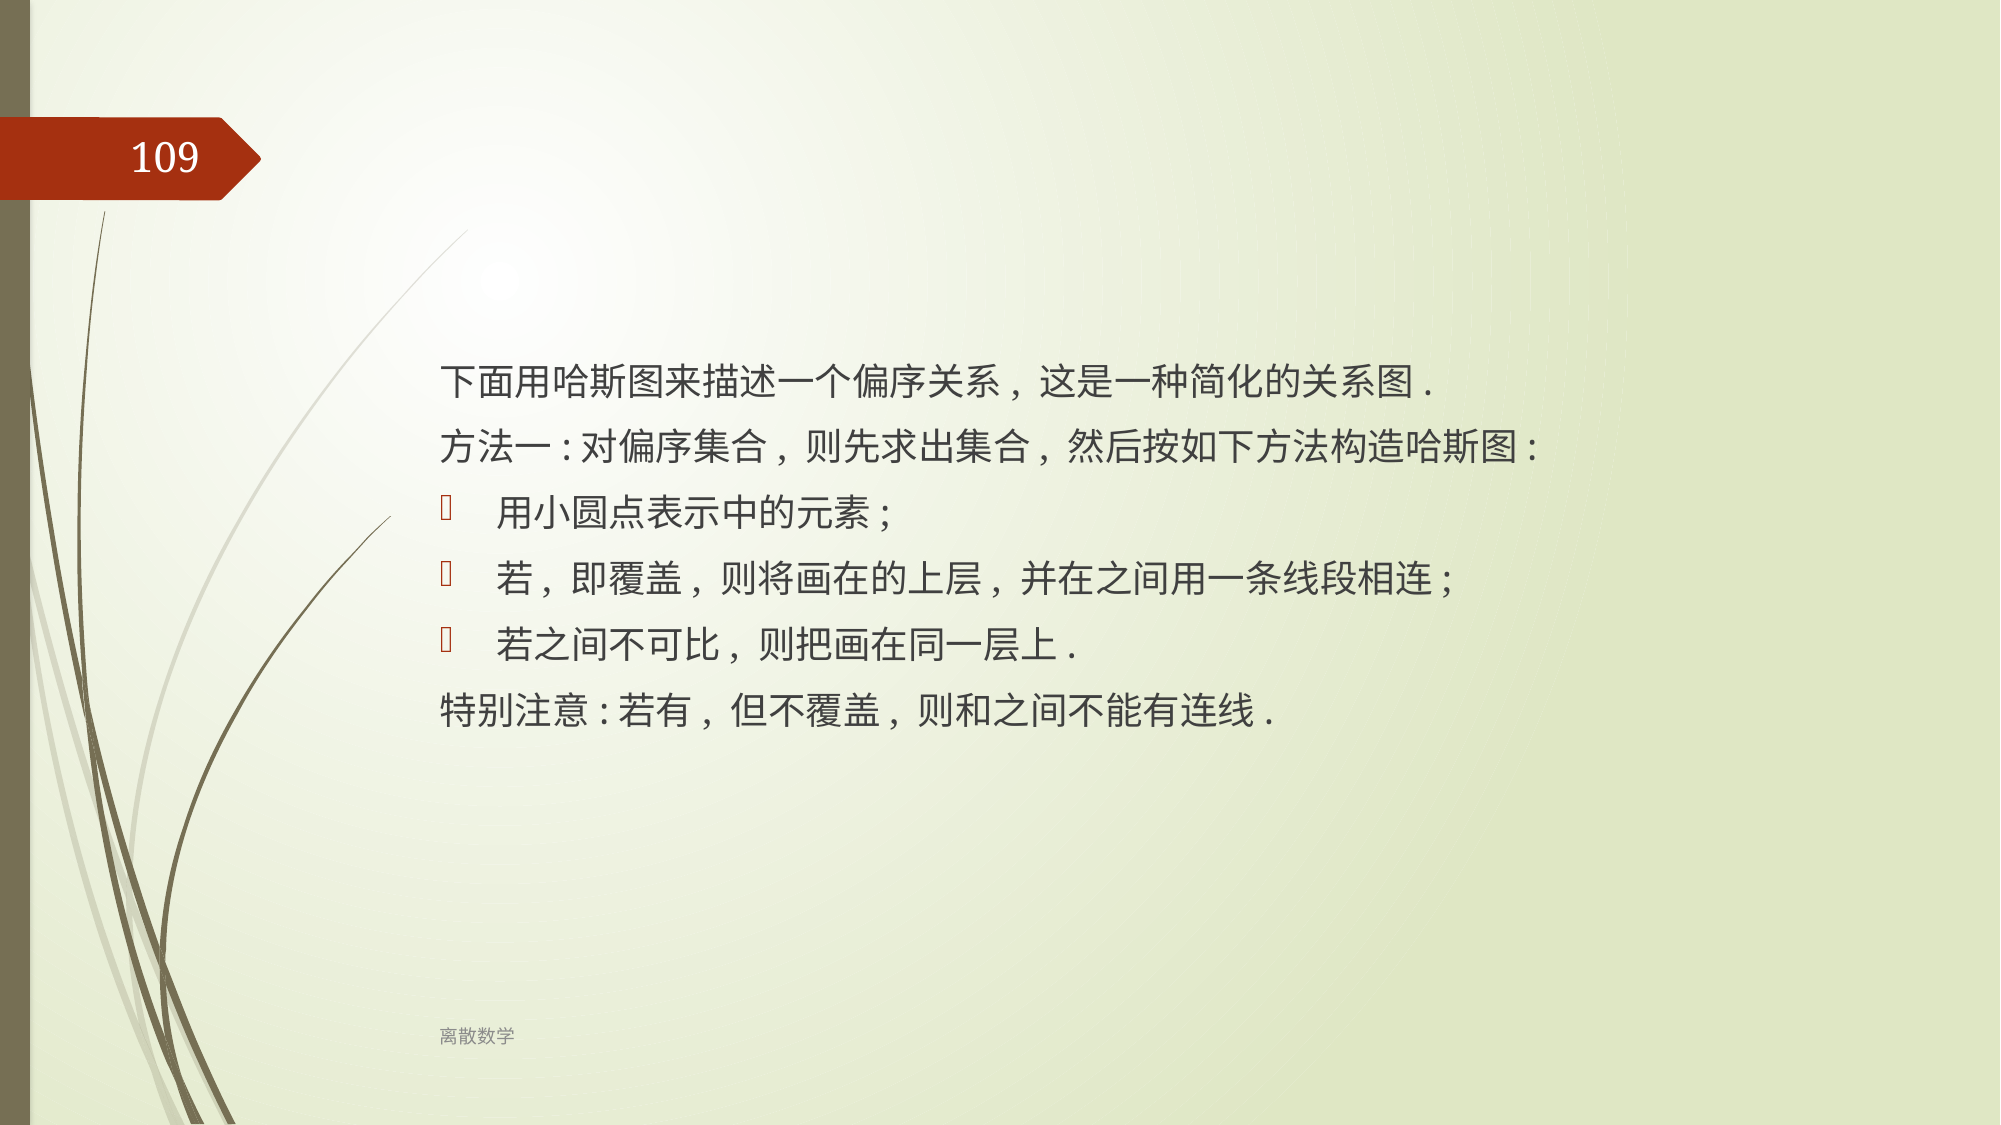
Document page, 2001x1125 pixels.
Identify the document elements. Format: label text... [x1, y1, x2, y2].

slide_number ‹#› [87, 129, 216, 190]
footer 离散数学 [424, 1006, 1675, 1067]
